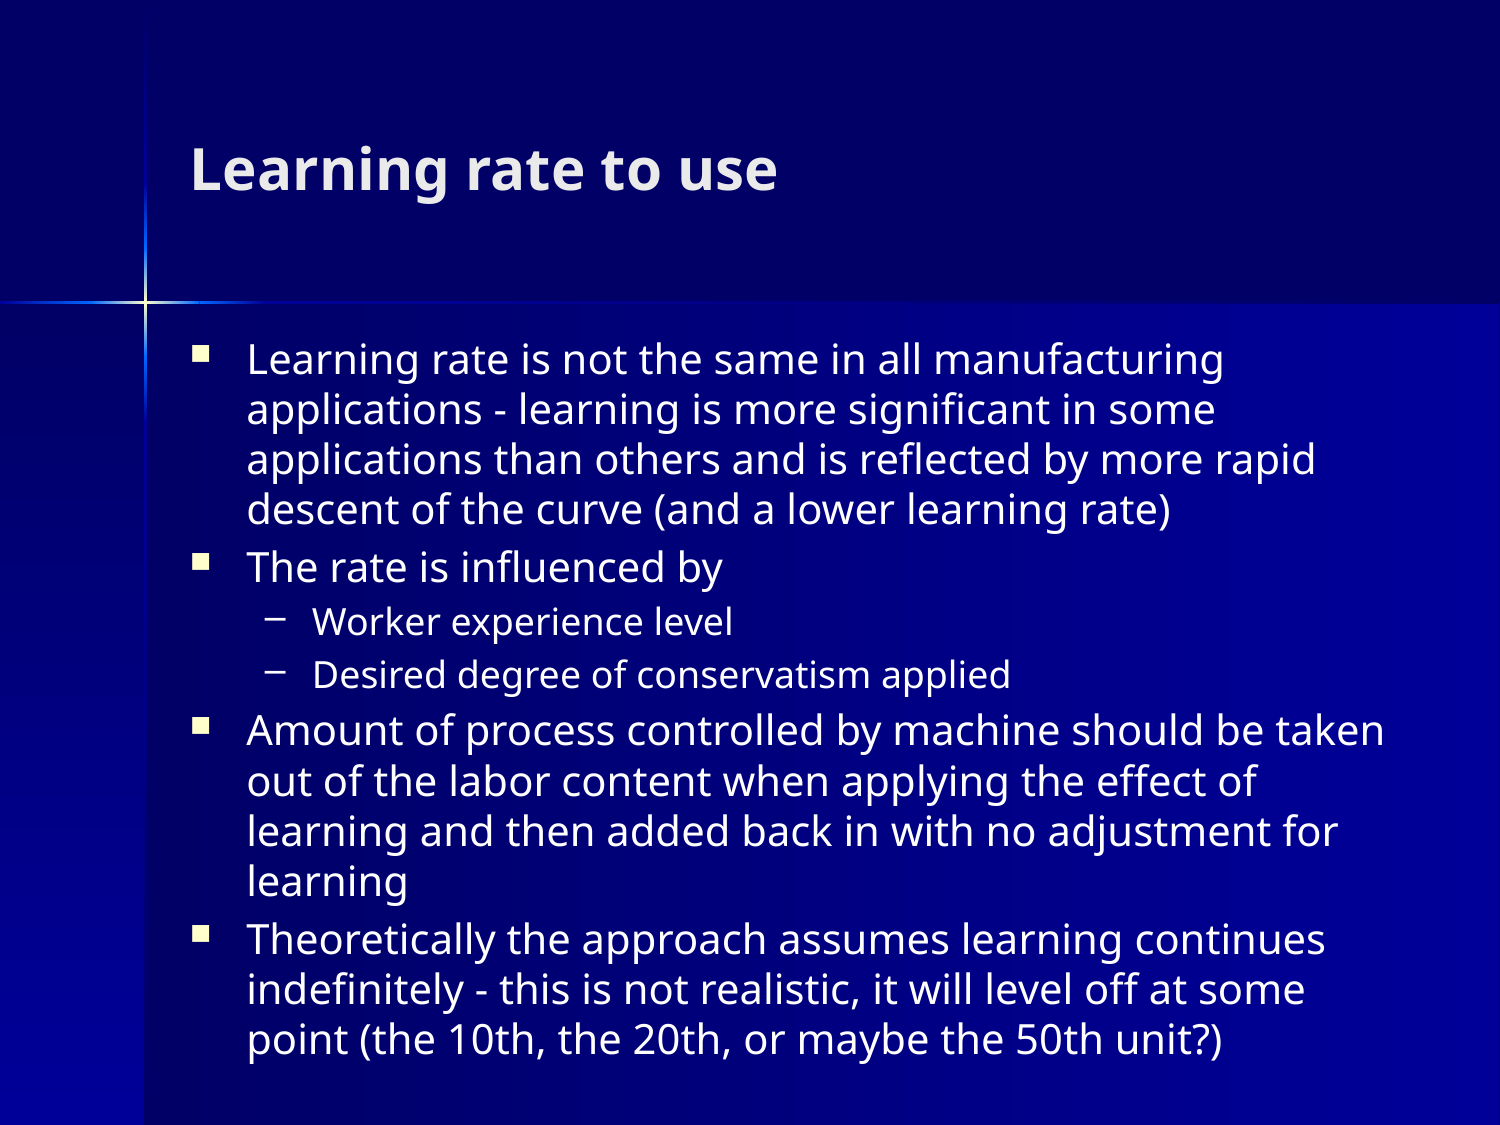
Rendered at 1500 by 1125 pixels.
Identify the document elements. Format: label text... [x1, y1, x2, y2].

title Learning rate to use [174, 49, 1413, 286]
list Learning rate is not the same in all manufacturing applications - learning is more significant in some applications than others and is reflected by more rapid descent of the curve (and a lower learning rate) The rate is influenced by Worker experience level Desired degree of conservatism applied Amount of process controlled by machine should be taken out of the labor content when applying the effect of learning and then added back in with no adjustment for learning Theoretically the approach assumes learning continues indefinitely - this is not realistic, it will level off at some point (the 10th, the 20th, or maybe the 50th unit?) [174, 324, 1413, 1001]
